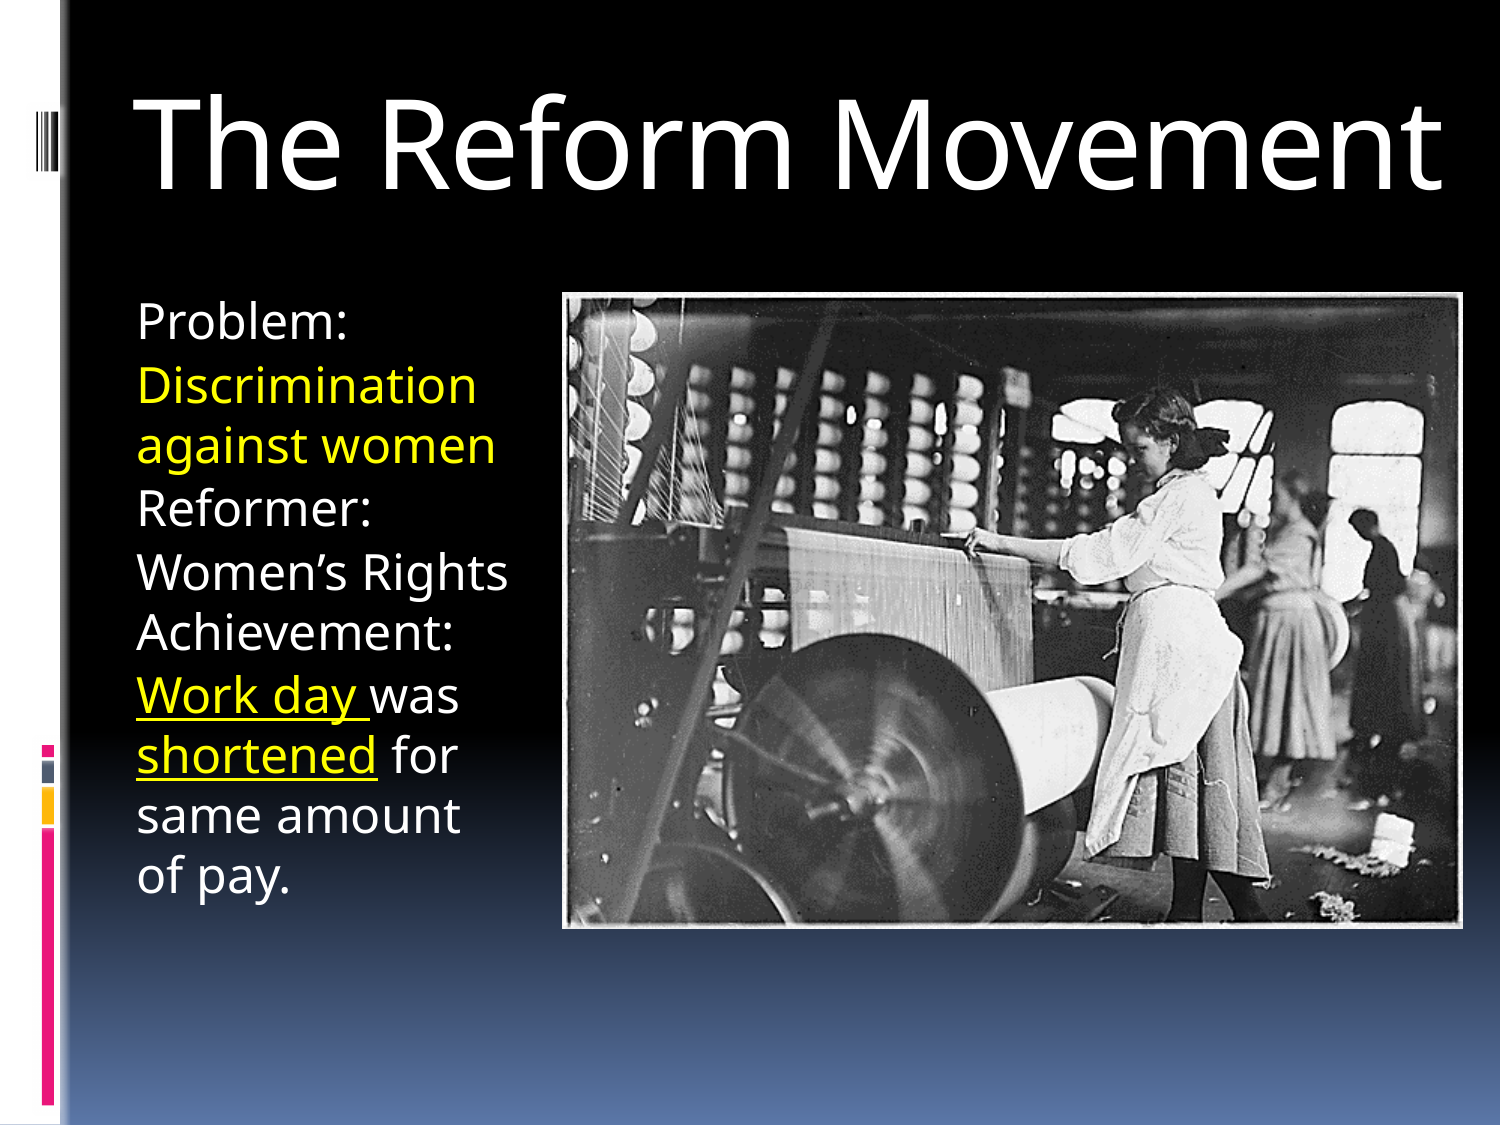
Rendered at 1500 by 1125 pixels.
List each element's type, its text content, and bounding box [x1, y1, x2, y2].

title The Reform Movement [112, 44, 1463, 236]
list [561, 291, 1463, 929]
list Problem: Discrimination against women Reformer: Women’s Rights Achievement: Work day was shortened for same amount of pay. [112, 235, 525, 986]
